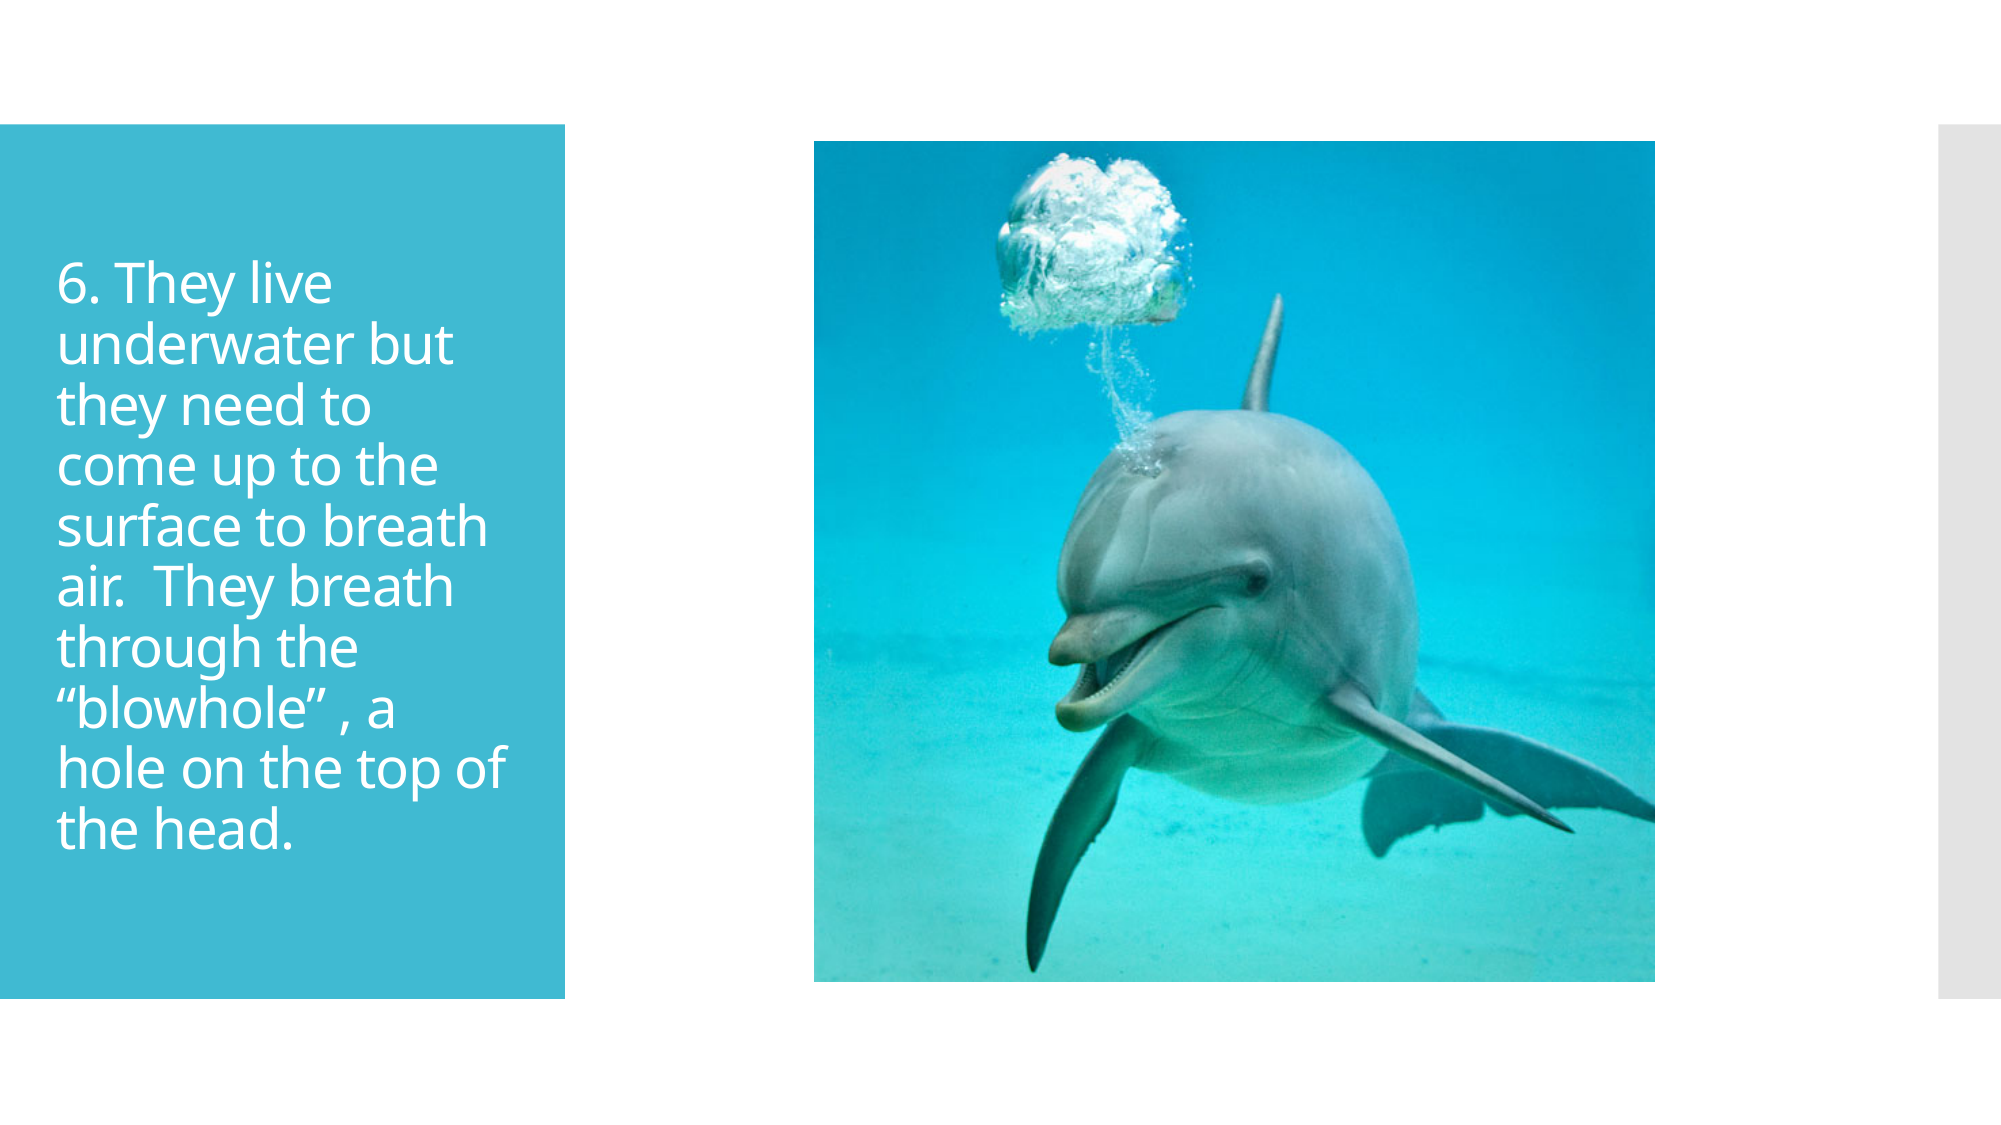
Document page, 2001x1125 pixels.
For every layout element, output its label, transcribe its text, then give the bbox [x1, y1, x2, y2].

title 6. They live underwater but they need to come up to the surface to breath air. They breath through the “blowhole” , a hole on the top of the head. [41, 184, 525, 940]
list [814, 141, 1655, 982]
